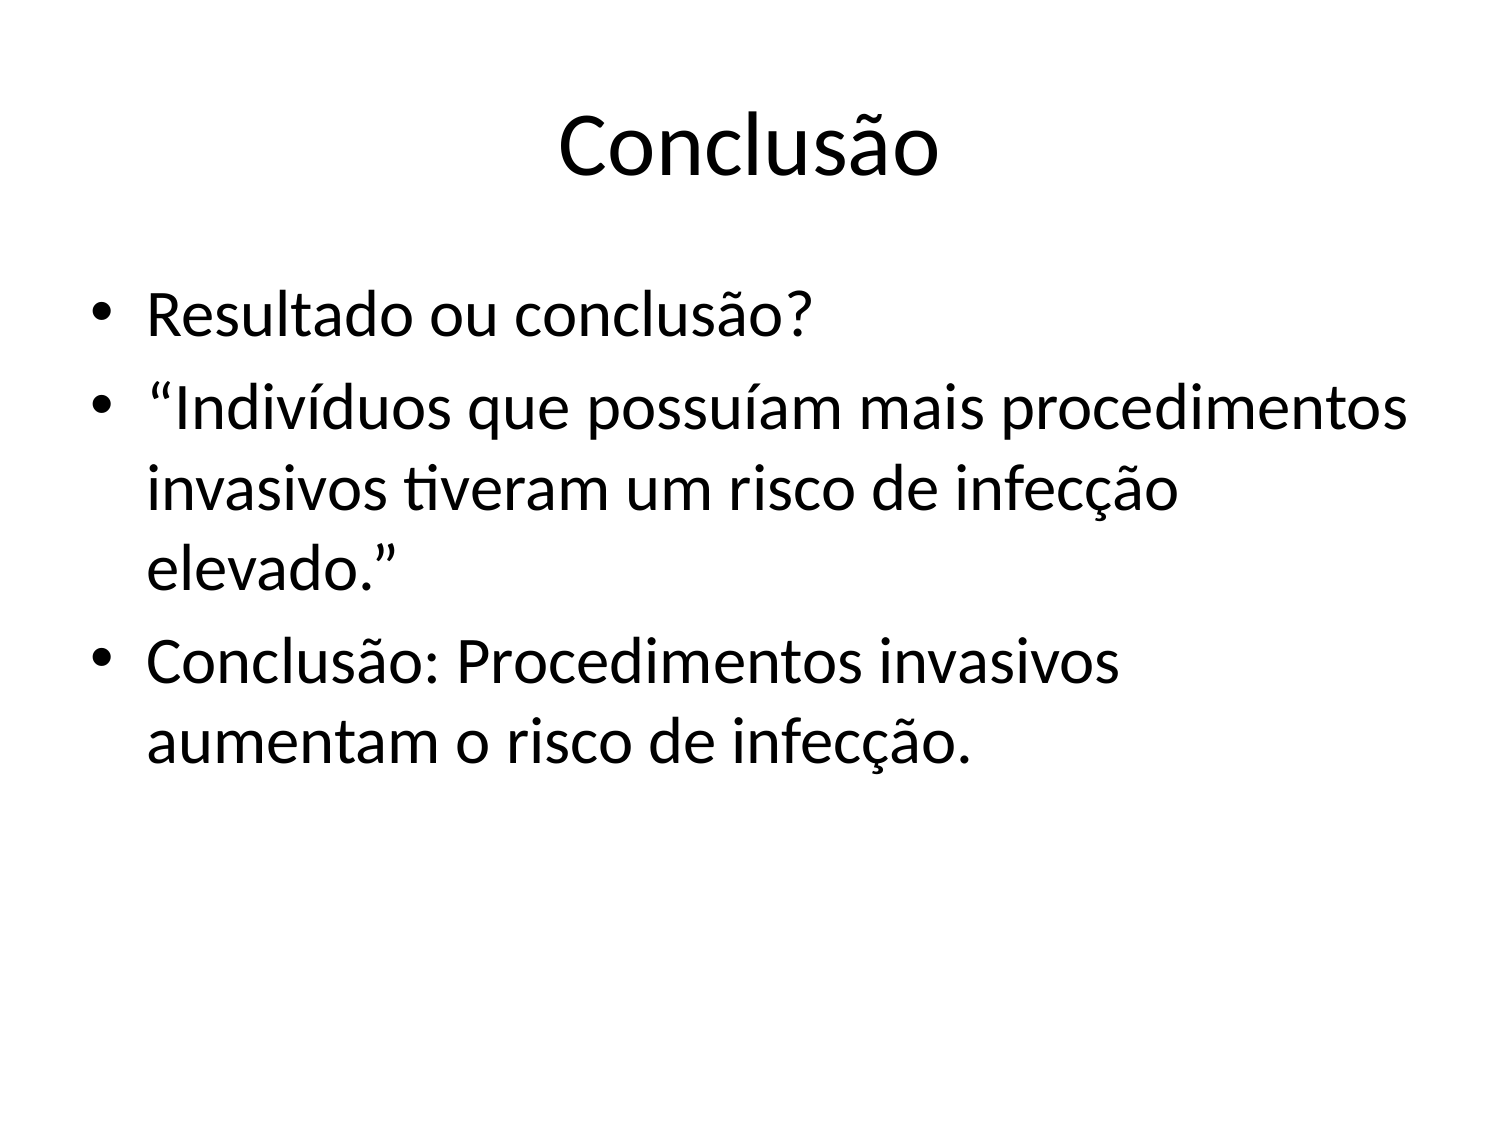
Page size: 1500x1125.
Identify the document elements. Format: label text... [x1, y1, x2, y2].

title Conclusão [75, 45, 1425, 233]
list Resultado ou conclusão? “Indivíduos que possuíam mais procedimentos invasivos tiveram um risco de infecção elevado.” Conclusão: Procedimentos invasivos aumentam o risco de infecção. [75, 262, 1425, 1005]
